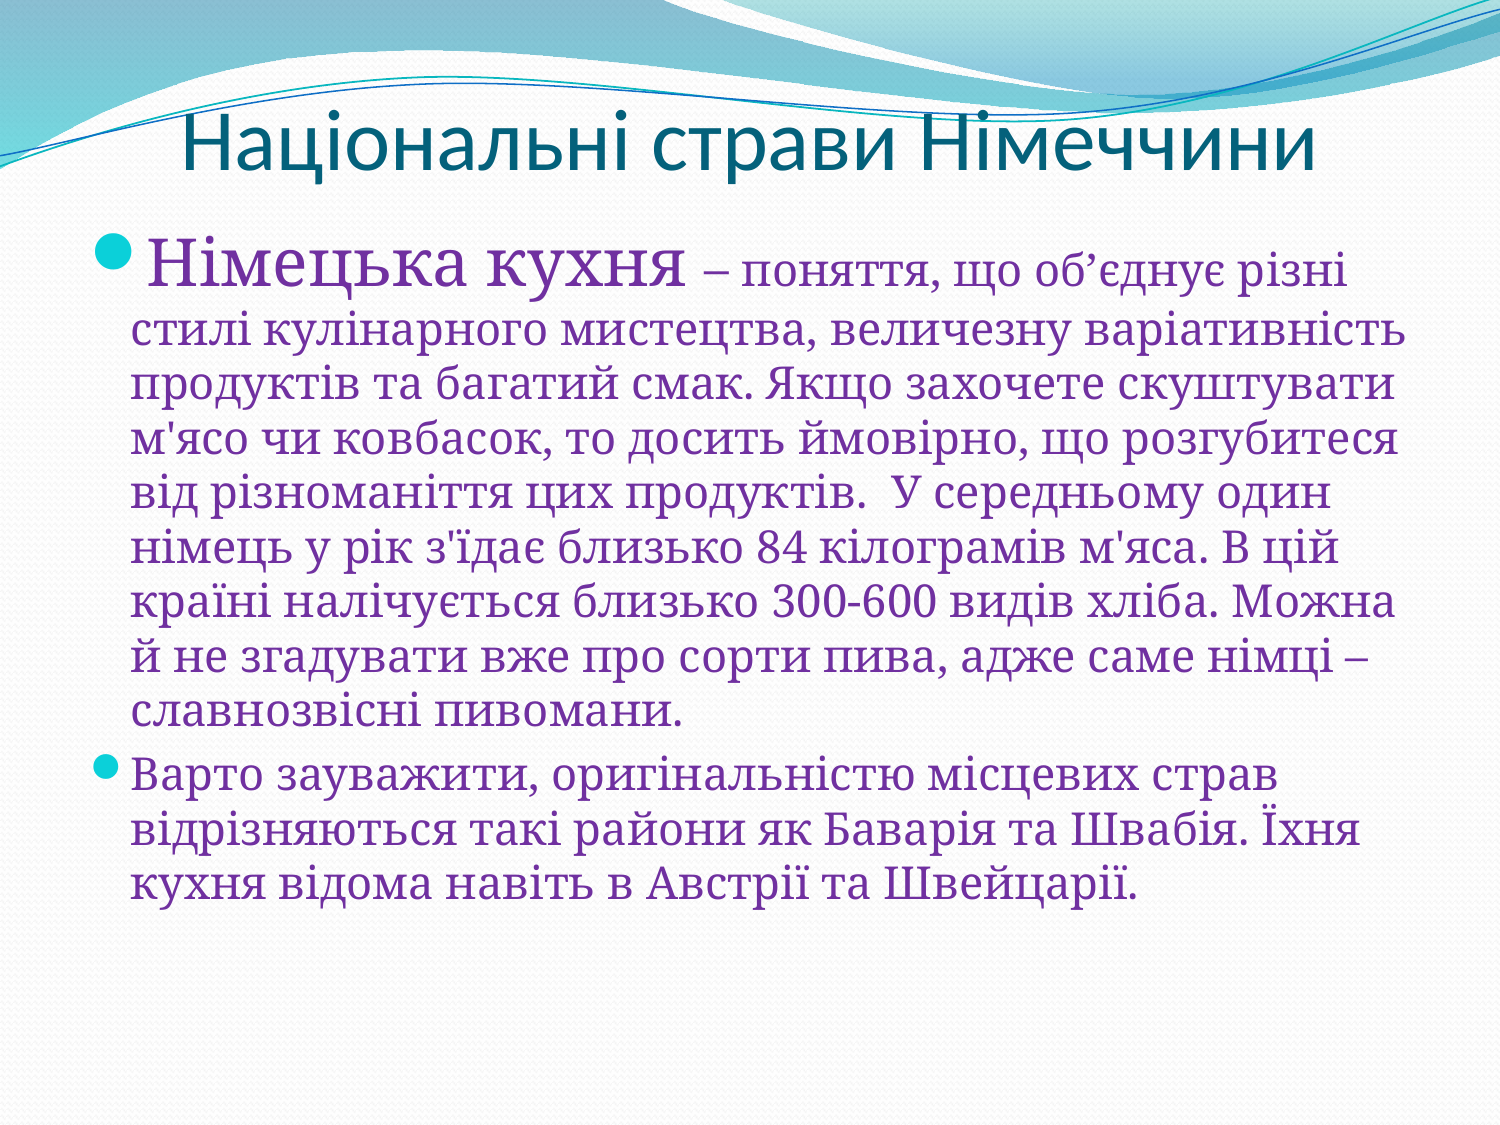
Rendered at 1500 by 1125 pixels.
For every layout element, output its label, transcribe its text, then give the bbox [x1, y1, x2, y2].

title Національні страви Німеччини [75, 0, 1425, 188]
list Німецька кухня – поняття, що об’єднує різні стилі кулінарного мистецтва, величезну варіативність продуктів та багатий смак. Якщо захочете скуштувати м'ясо чи ковбасок, то досить ймовірно, що розгубитеся від різноманіття цих продуктів. У середньому один німець у рік з'їдає близько 84 кілограмів м'яса. В цій країні налічується близько 300-600 видів хліба. Можна й не згадувати вже про сорти пива, адже саме німці – славнозвісні пивомани. Варто зауважити, оригінальністю місцевих страв відрізняються такі райони як Баварія та Швабія. Їхня кухня відома навіть в Австрії та Швейцарії. [75, 212, 1425, 933]
